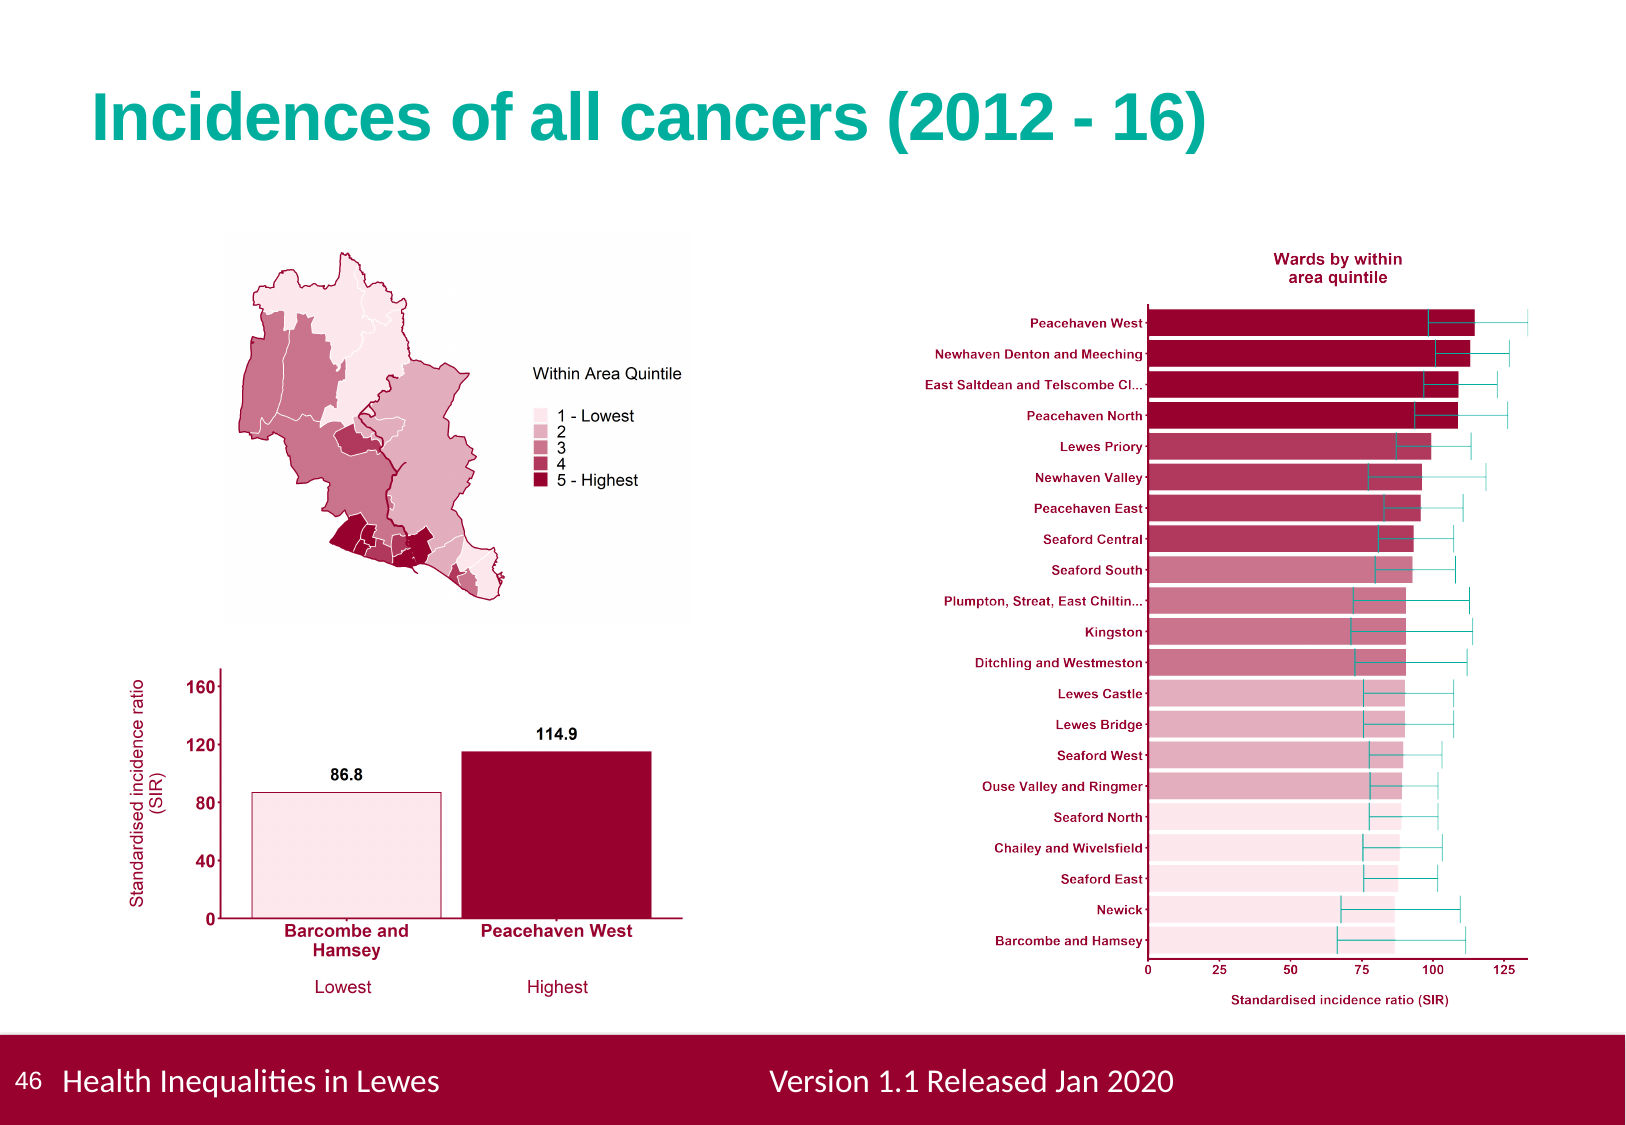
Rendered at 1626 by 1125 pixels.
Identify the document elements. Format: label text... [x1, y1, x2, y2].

text_box Health Inequalities in Lewes Version 1.1 Released Jan 2020 [10, 1052, 1448, 1107]
title Incidences of all cancers (2012 - 16) [91, 19, 1534, 207]
picture [903, 224, 1534, 1013]
picture [60, 230, 850, 625]
picture [124, 663, 688, 1002]
